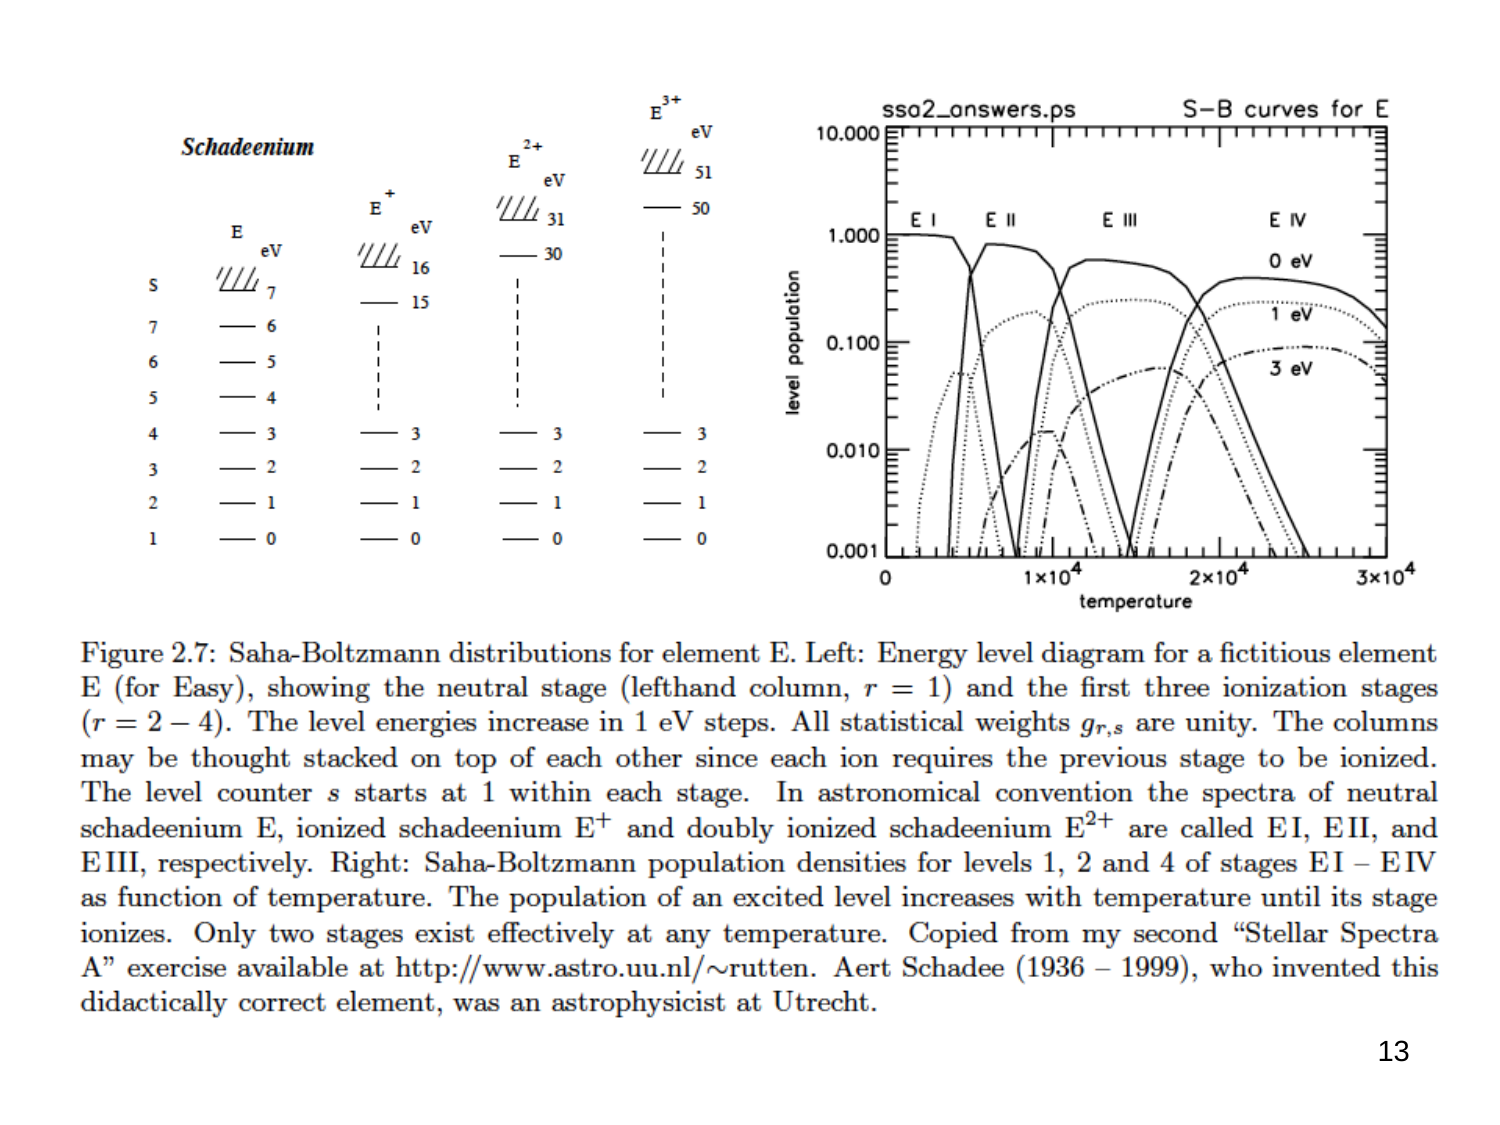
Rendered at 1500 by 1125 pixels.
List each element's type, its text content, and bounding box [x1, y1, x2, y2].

slide_number 13 [1074, 1034, 1426, 1103]
picture [62, 74, 1471, 1027]
